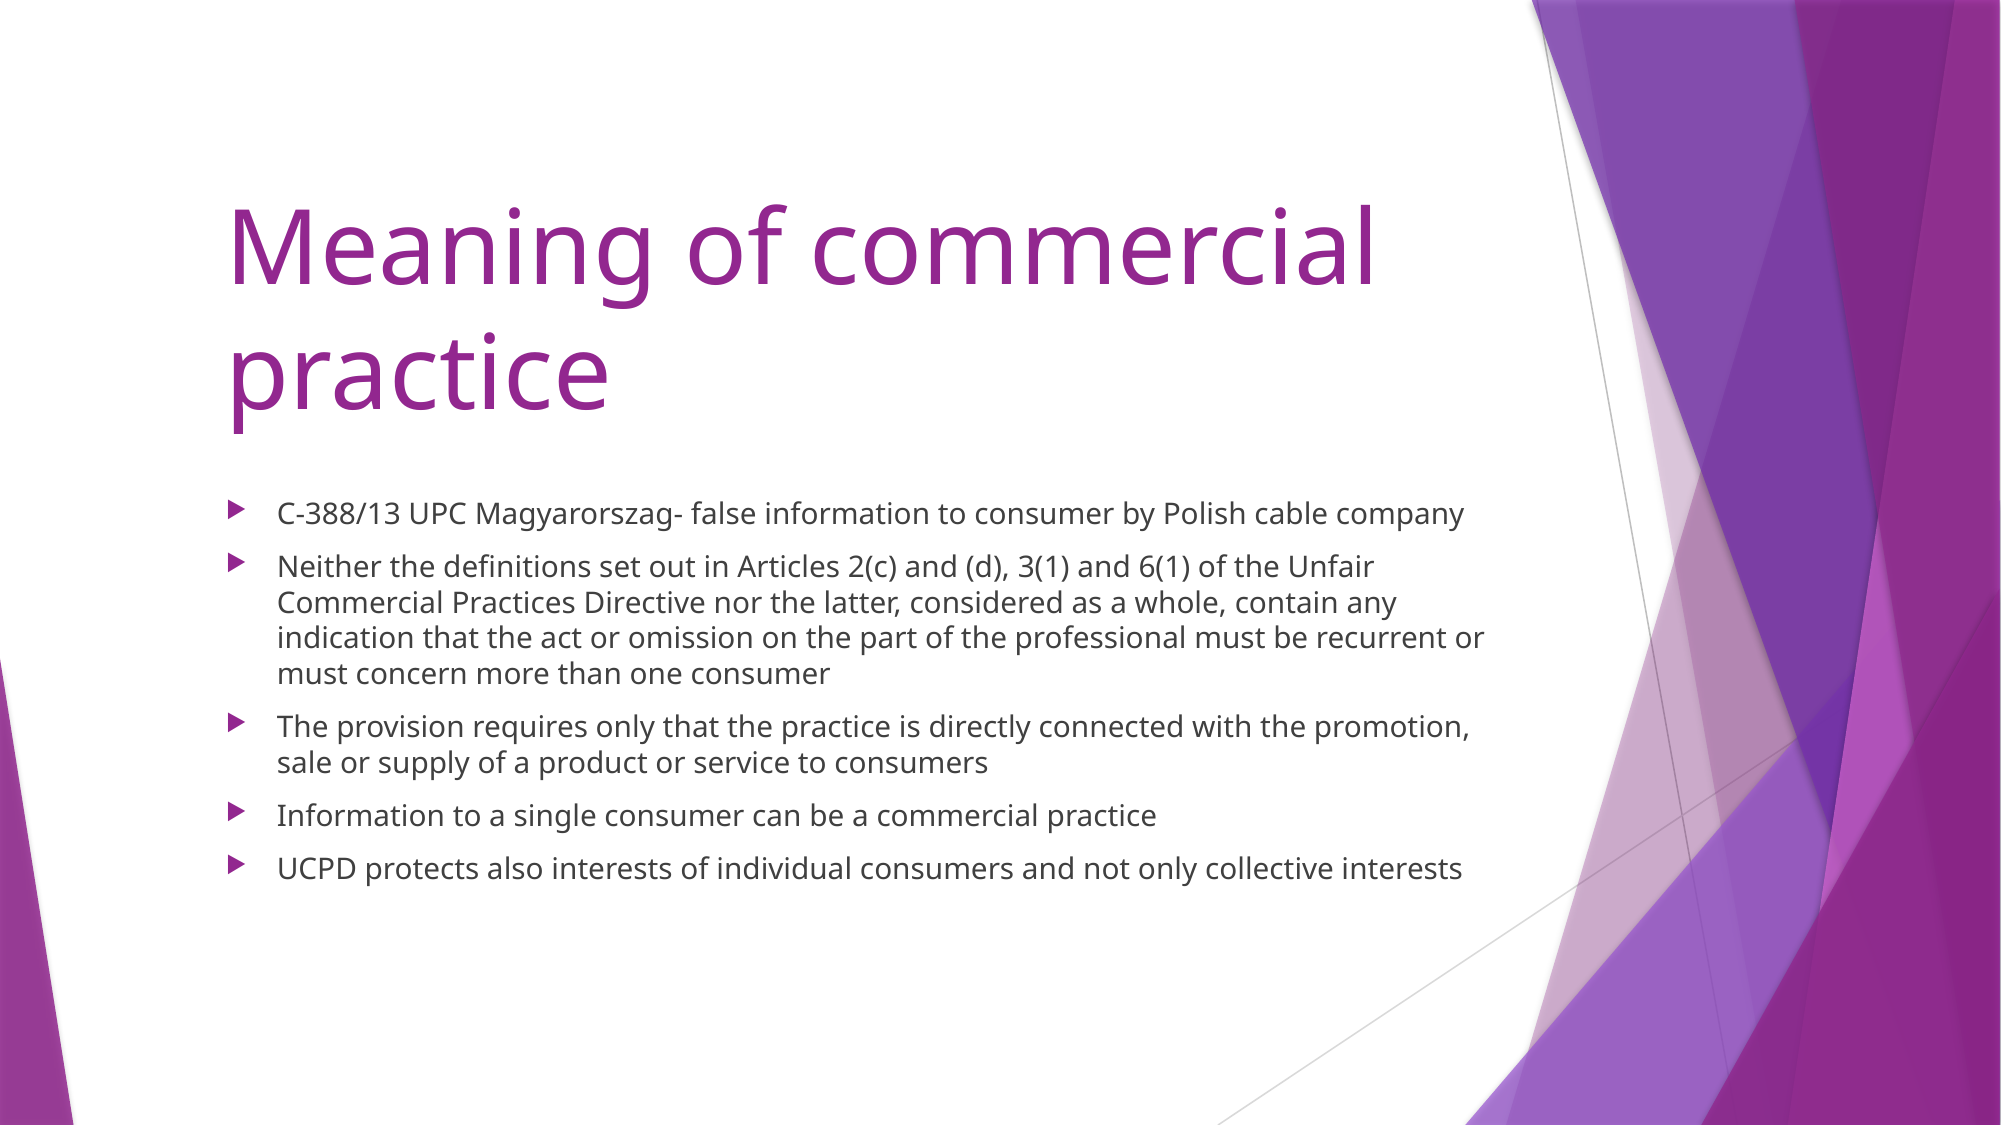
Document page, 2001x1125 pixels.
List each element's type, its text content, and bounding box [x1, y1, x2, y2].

title Meaning of commercial practice [210, 172, 1536, 438]
list C-388/13 UPC Magyarorszag- false information to consumer by Polish cable company Neither the definitions set out in Articles 2(c) and (d), 3(1) and 6(1) of the Unfair Commercial Practices Directive nor the latter, considered as a whole, contain any indication that the act or omission on the part of the professional must be recurrent or must concern more than one consumer The provision requires only that the practice is directly connected with the promotion, sale or supply of a product or service to consumers Information to a single consumer can be a commercial practice UCPD protects also interests of individual consumers and not only collective interests [210, 487, 1536, 947]
